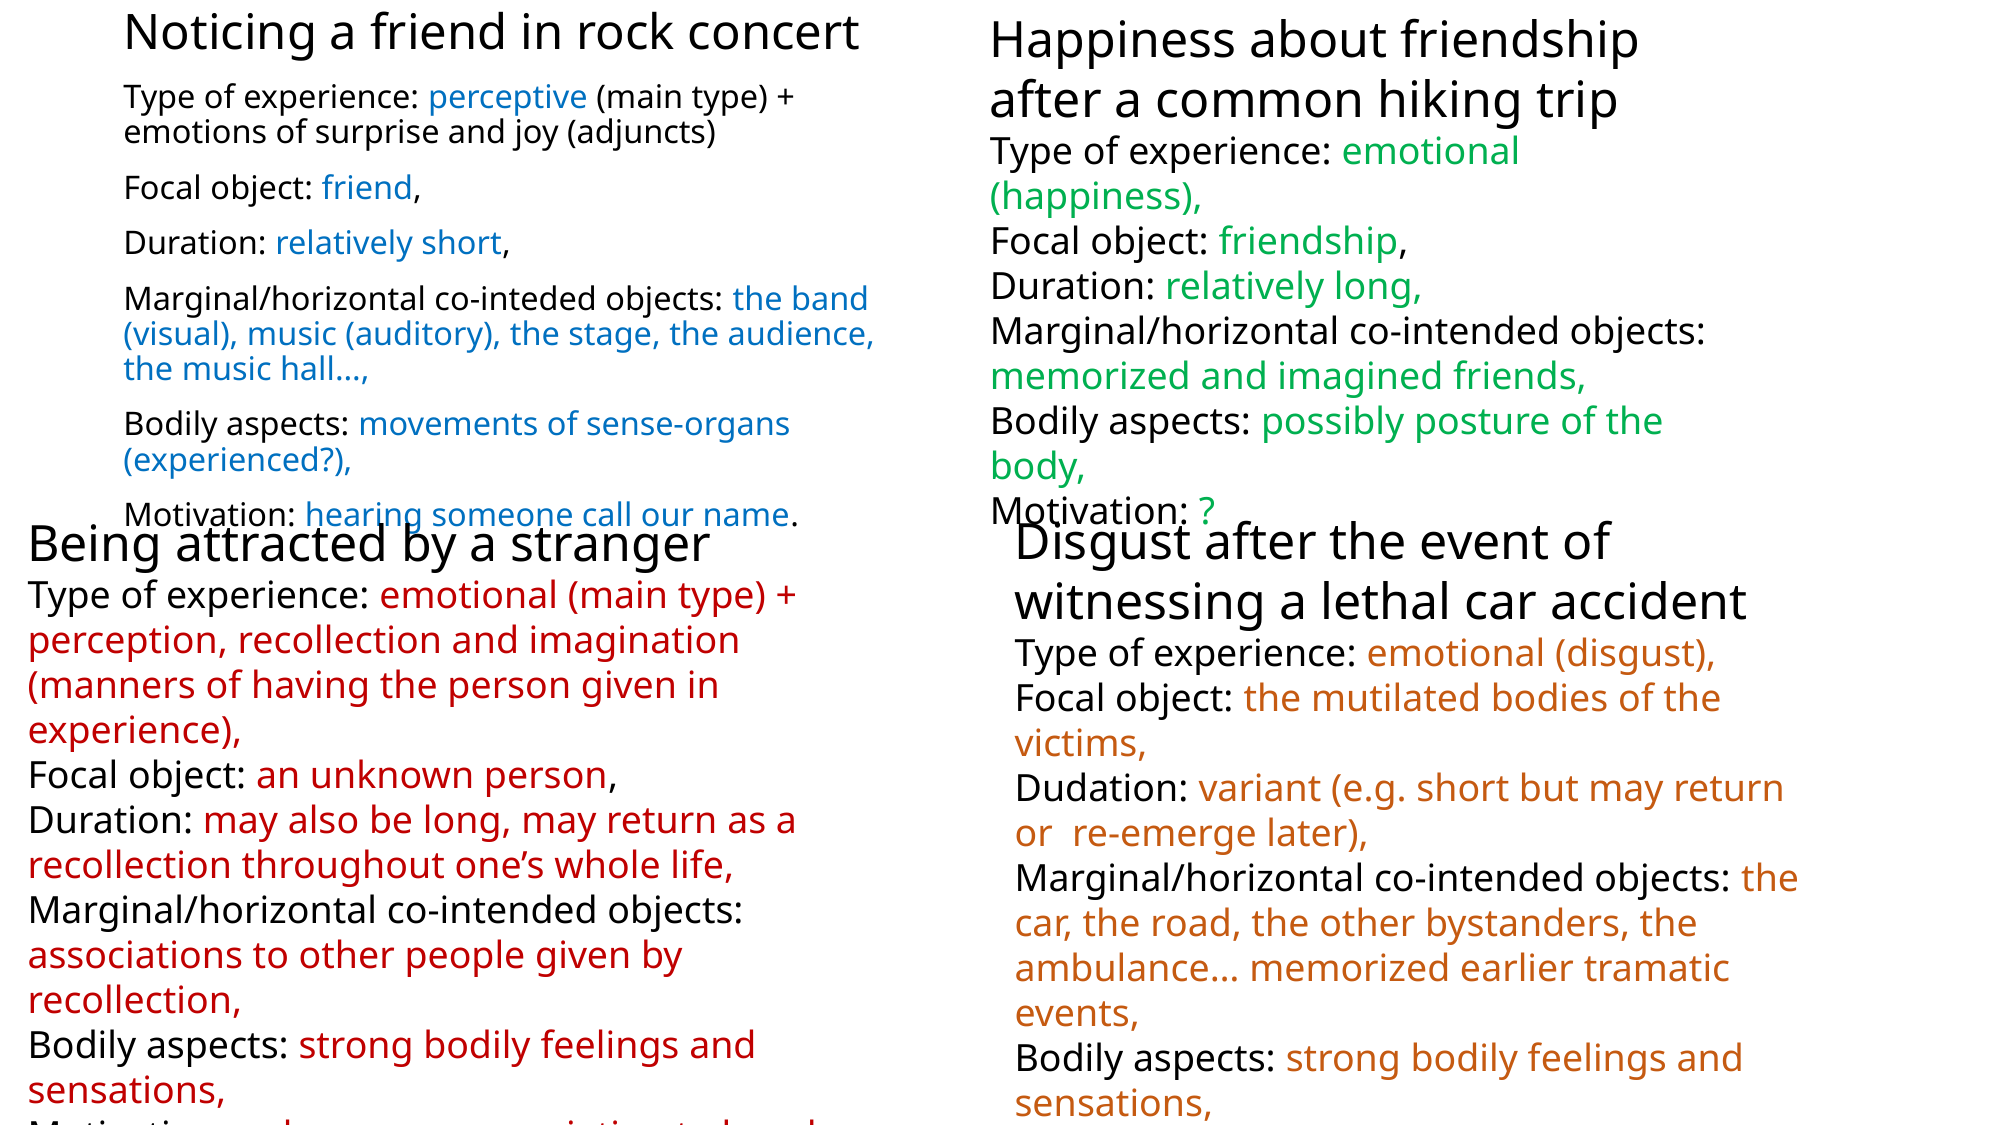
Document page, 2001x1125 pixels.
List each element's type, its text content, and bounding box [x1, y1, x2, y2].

text_box Disgust after the event of witnessing a lethal car accident Type of experience: emotional (disgust), Focal object: the mutilated bodies of the victims, Dudation: variant (e.g. short but may return or re-emerge later), Marginal/horizontal co-intended objects: the car, the road, the other bystanders, the ambulance… memorized earlier tramatic events, Bodily aspects: strong bodily feelings and sensations, Motivation: ? [999, 501, 1838, 1125]
list Noticing a friend in rock concert Type of experience: perceptive (main type) + emotions of surprise and joy (adjuncts) Focal object: friend, Duration: relatively short, Marginal/horizontal co-inteded objects: the band (visual), music (auditory), the stage, the audience, the music hall…, Bodily aspects: movements of sense-organs (experienced?), Motivation: hearing someone call our name. [108, 0, 946, 543]
text_box Being attracted by a stranger Type of experience: emotional (main type) + perception, recollection and imagination (manners of having the person given in experience), Focal object: an unknown person, Duration: may also be long, may return as a recollection throughout one’s whole life, Marginal/horizontal co-intended objects: associations to other people given by recollection, Bodily aspects: strong bodily feelings and sensations, Motivation: unknown, or association to loved ones and lovers. [12, 503, 892, 1125]
text_box Happiness about friendship after a common hiking trip Type of experience: emotional (happiness), Focal object: friendship, Duration: relatively long, Marginal/horizontal co-intended objects: memorized and imagined friends, Bodily aspects: possibly posture of the body, Motivation: ? [974, 0, 1725, 540]
